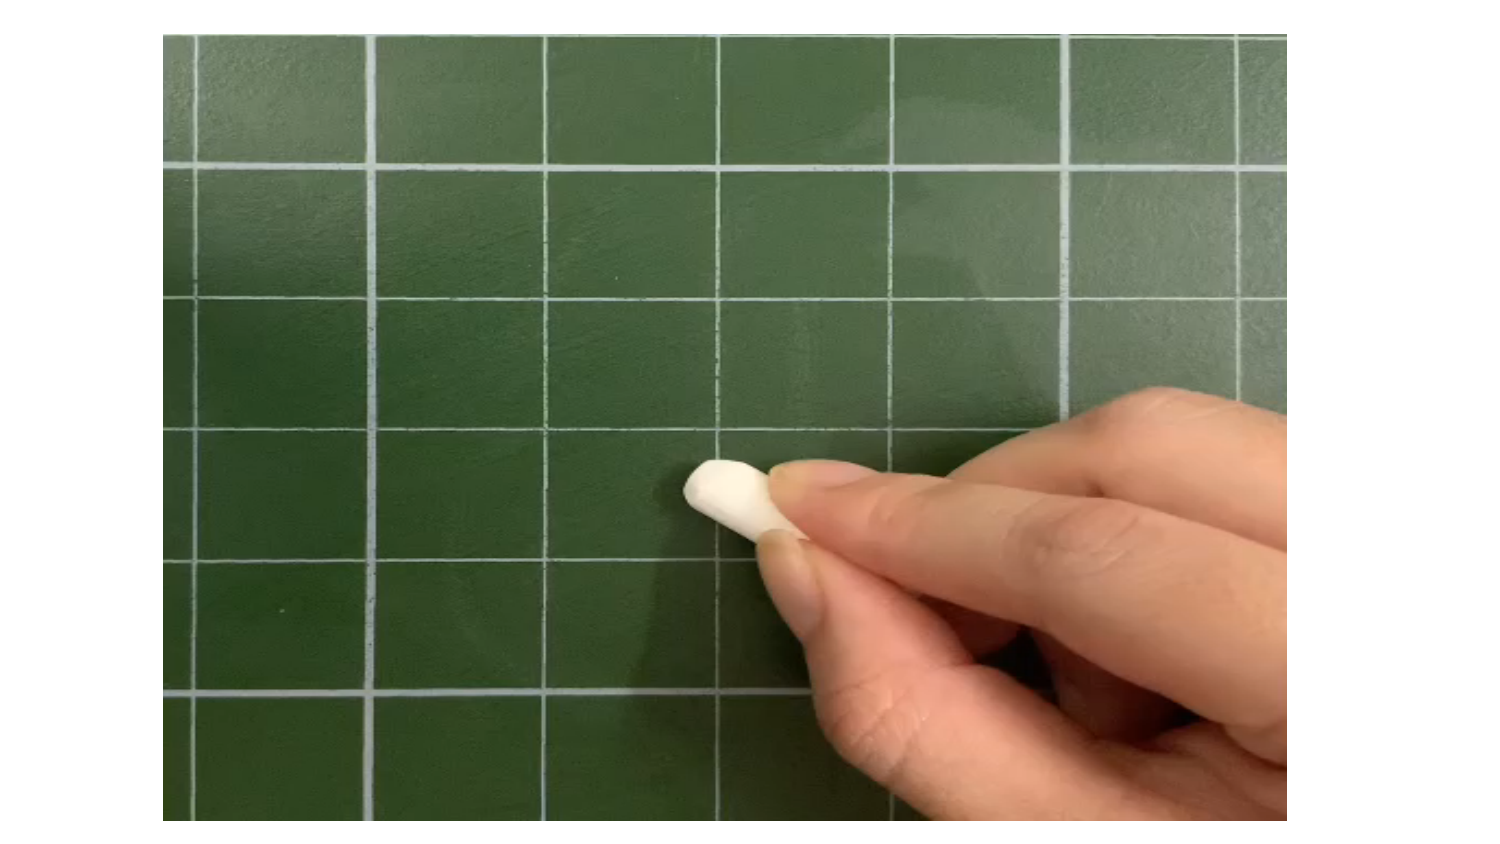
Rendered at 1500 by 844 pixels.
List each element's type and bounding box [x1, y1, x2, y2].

list [162, 33, 1288, 823]
